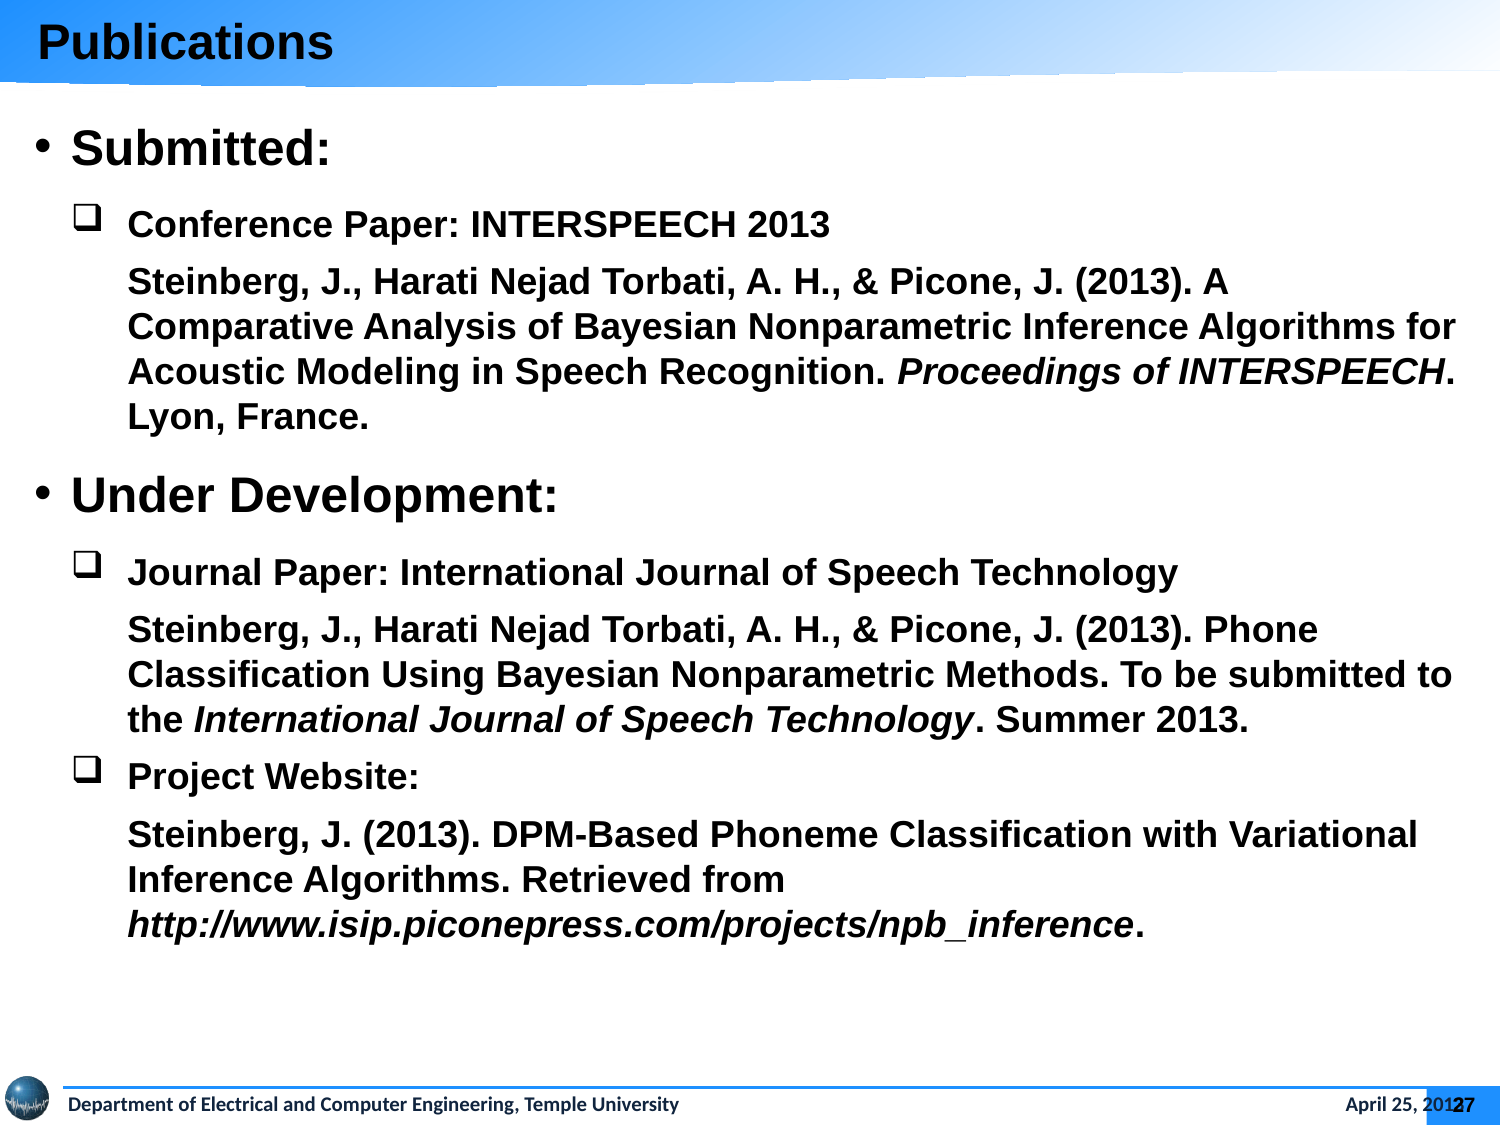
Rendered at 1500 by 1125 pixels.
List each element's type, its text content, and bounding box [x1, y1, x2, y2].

text_box Submitted: Conference Paper: INTERSPEECH 2013 Steinberg, J., Harati Nejad Torbati, A. H., & Picone, J. (2013). A Comparative Analysis of Bayesian Nonparametric Inference Algorithms for Acoustic Modeling in Speech Recognition. Proceedings of INTERSPEECH. Lyon, France. Under Development: Journal Paper: International Journal of Speech Technology Steinberg, J., Harati Nejad Torbati, A. H., & Picone, J. (2013). Phone Classification Using Bayesian Nonparametric Methods. To be submitted to the International Journal of Speech Technology. Summer 2013. Project Website: Steinberg, J. (2013). DPM-Based Phoneme Classification with Variational Inference Algorithms. Retrieved from http://www.isip.piconepress.com/projects/npb_inference. [34, 115, 1461, 991]
picture [4, 1075, 50, 1121]
text_box Publications [37, 9, 1163, 70]
